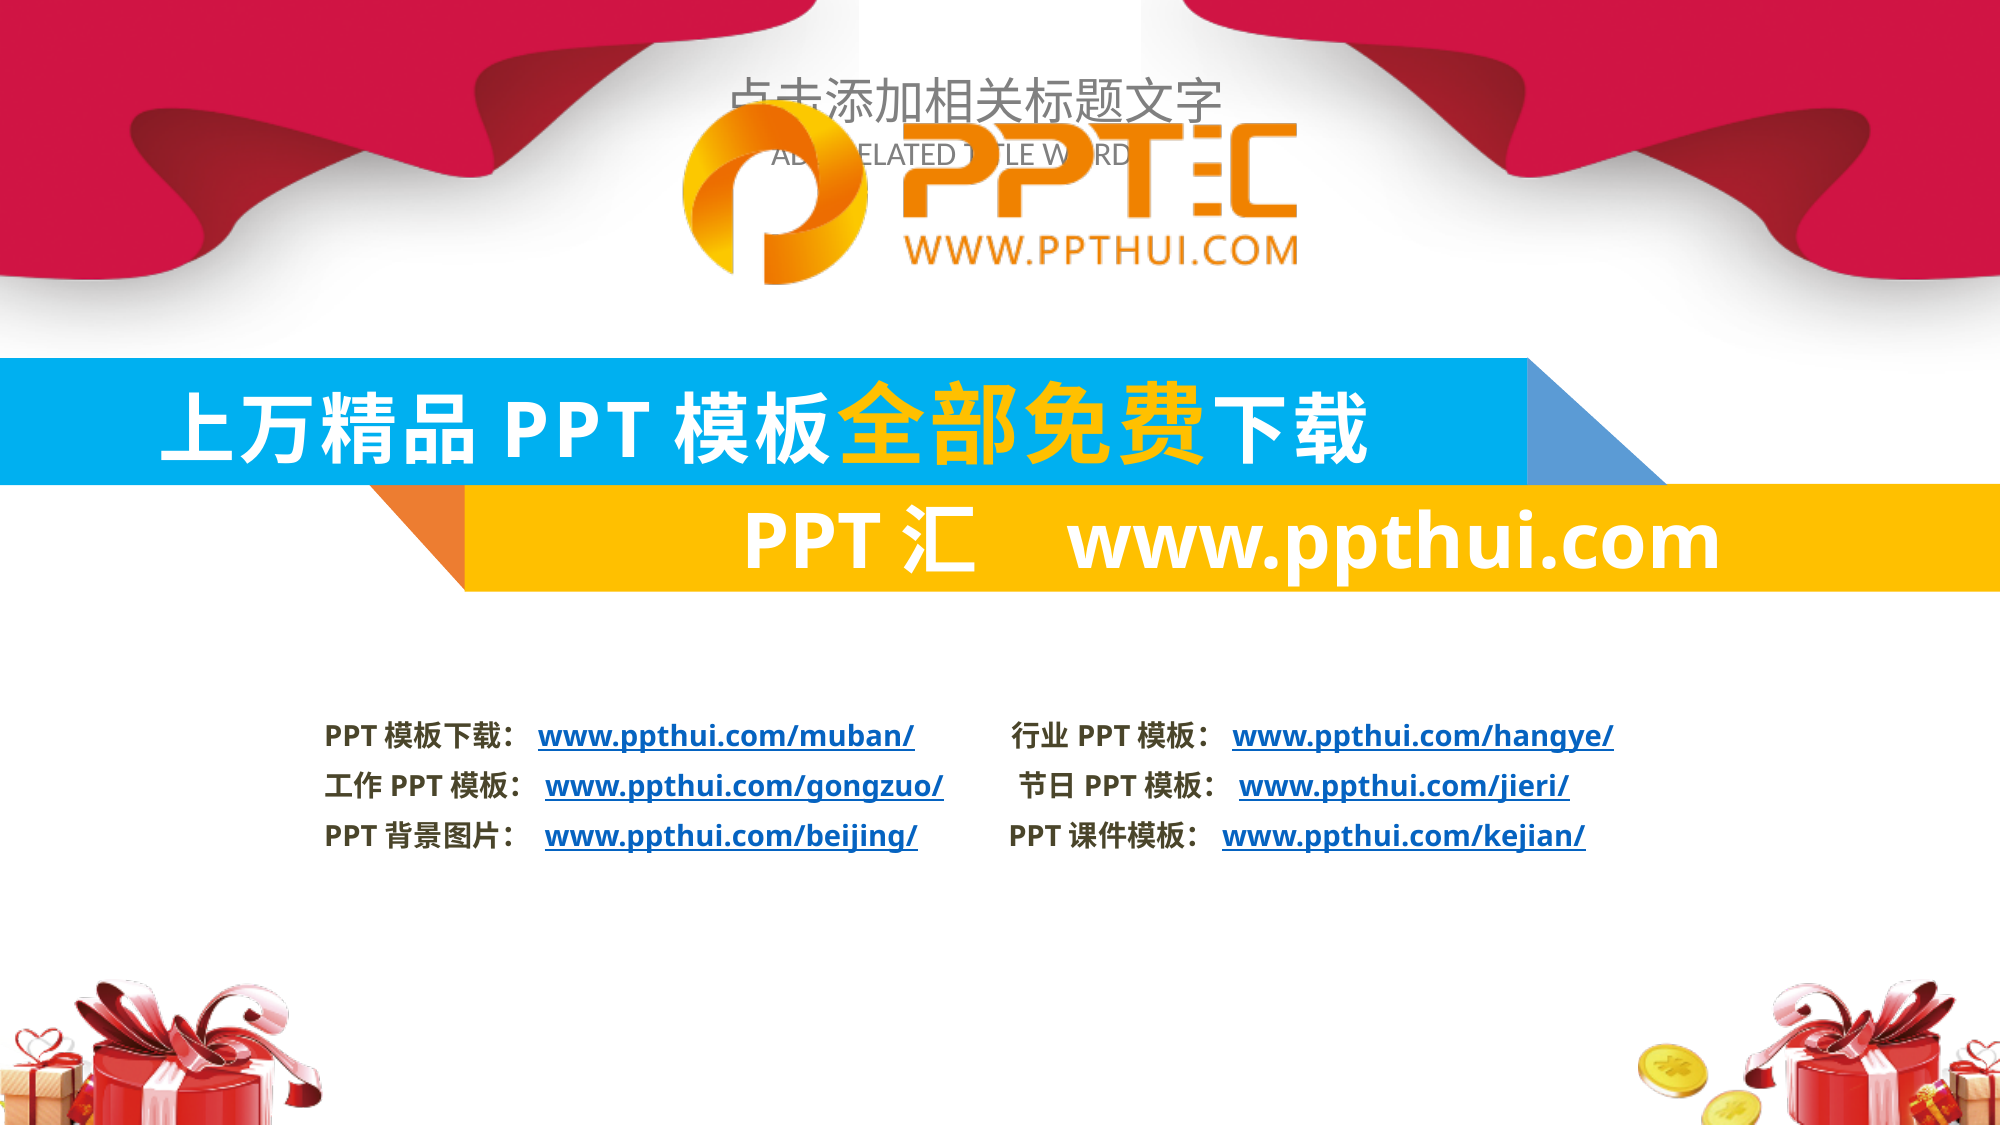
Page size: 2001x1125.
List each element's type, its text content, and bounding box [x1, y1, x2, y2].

text_box PPT模板下载：www.ppthui.com/muban/ 行业PPT模板：www.ppthui.com/hangye/ 工作PPT模板：www.ppthui.com/gongzuo/ 节日PPT模板：www.ppthui.com/jieri/ PPT背景图片： www.ppthui.com/beijing/ PPT课件模板：www.ppthui.com/kejian/ [304, 643, 1676, 921]
picture [1638, 979, 2000, 1125]
text_box 上万精品PPT模板全部免费下载 [0, 357, 1526, 486]
text_box PPT汇 www.ppthui.com [464, 483, 2000, 593]
picture [0, 0, 2000, 374]
text_box [1526, 354, 1671, 487]
text_box [368, 486, 464, 591]
picture [0, 979, 323, 1125]
